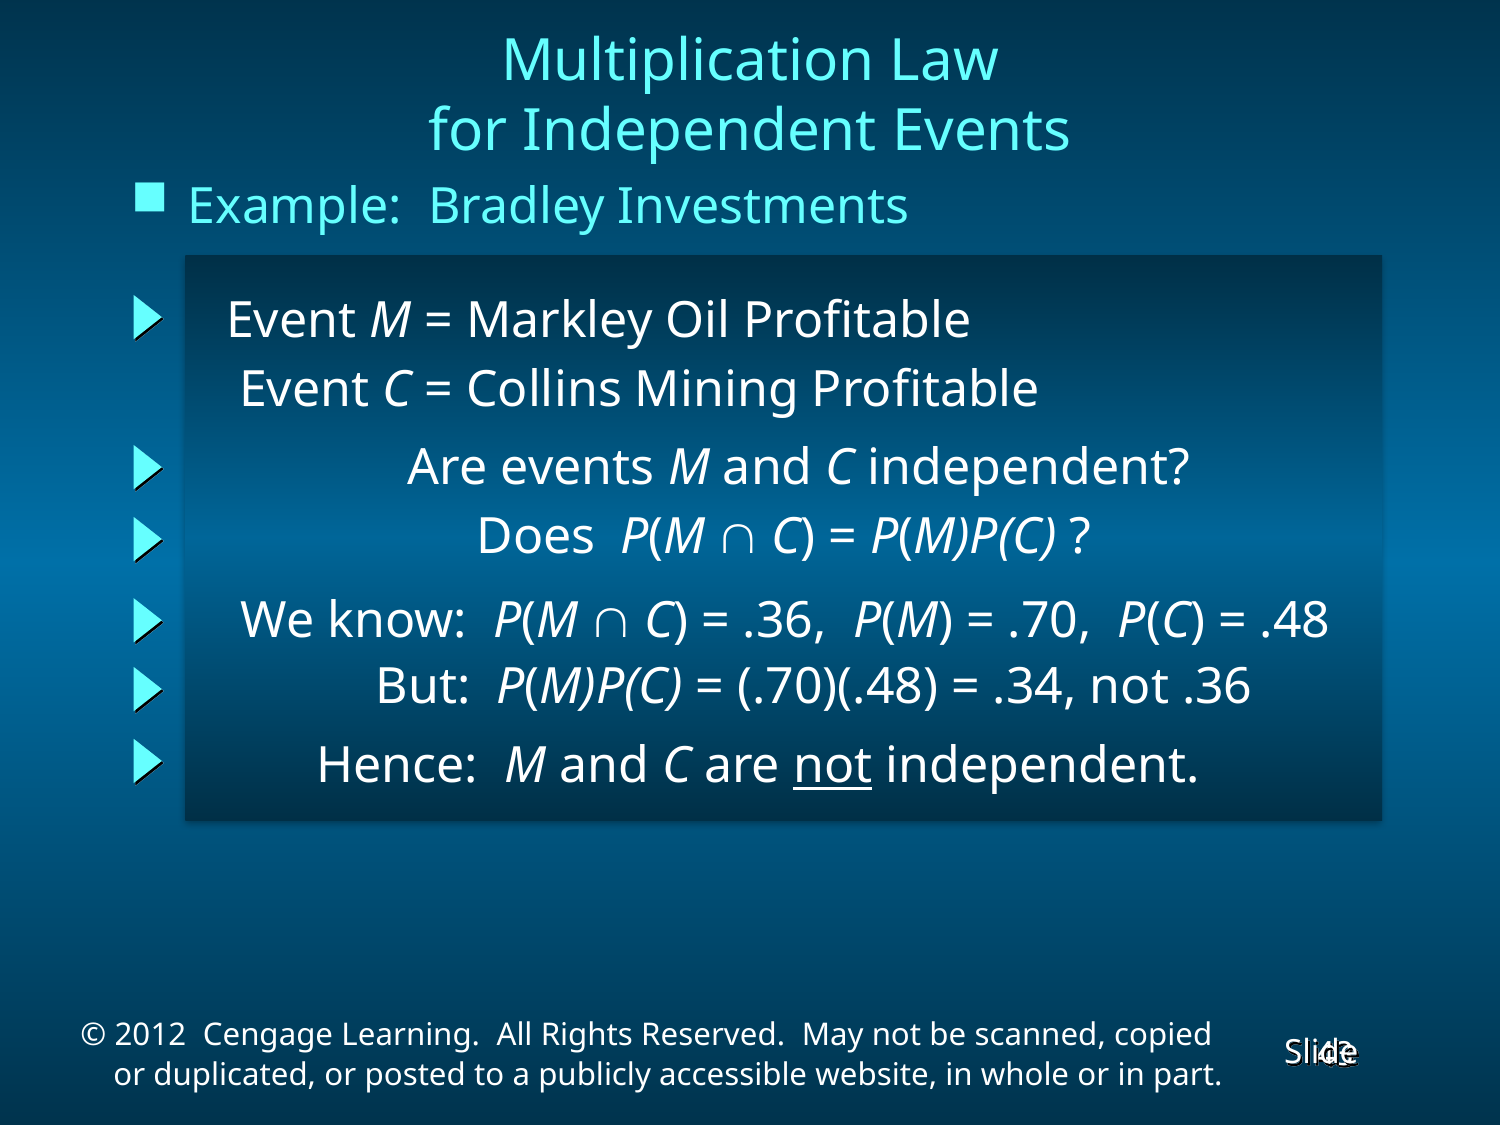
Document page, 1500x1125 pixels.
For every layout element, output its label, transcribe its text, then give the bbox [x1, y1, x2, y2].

text_box We know: P(M  C) = .36, P(M) = .70, P(C) = .48 [226, 570, 1336, 665]
text_box Event C = Collins Mining Profitable [224, 345, 1328, 427]
text_box [134, 519, 161, 560]
text_box [134, 447, 161, 488]
text_box Example: Bradley Investments [116, 176, 997, 257]
text_box [134, 600, 161, 641]
text_box Are events M and C independent? [393, 423, 1222, 505]
text_box Multiplication Law for Independent Events [112, 8, 1388, 176]
text_box But: P(M)P(C) = (.70)(.48) = .34, not .36 [347, 633, 1155, 733]
text_box [134, 669, 161, 710]
text_box [134, 740, 161, 782]
text_box [134, 297, 161, 338]
text_box Hence: M and C are not independent. [288, 723, 1089, 802]
text_box Event M = Markley Oil Profitable [211, 276, 1315, 358]
text_box DoesP(M  C) = P(M)P(C) ? [461, 492, 1291, 574]
text_box [185, 255, 1383, 821]
